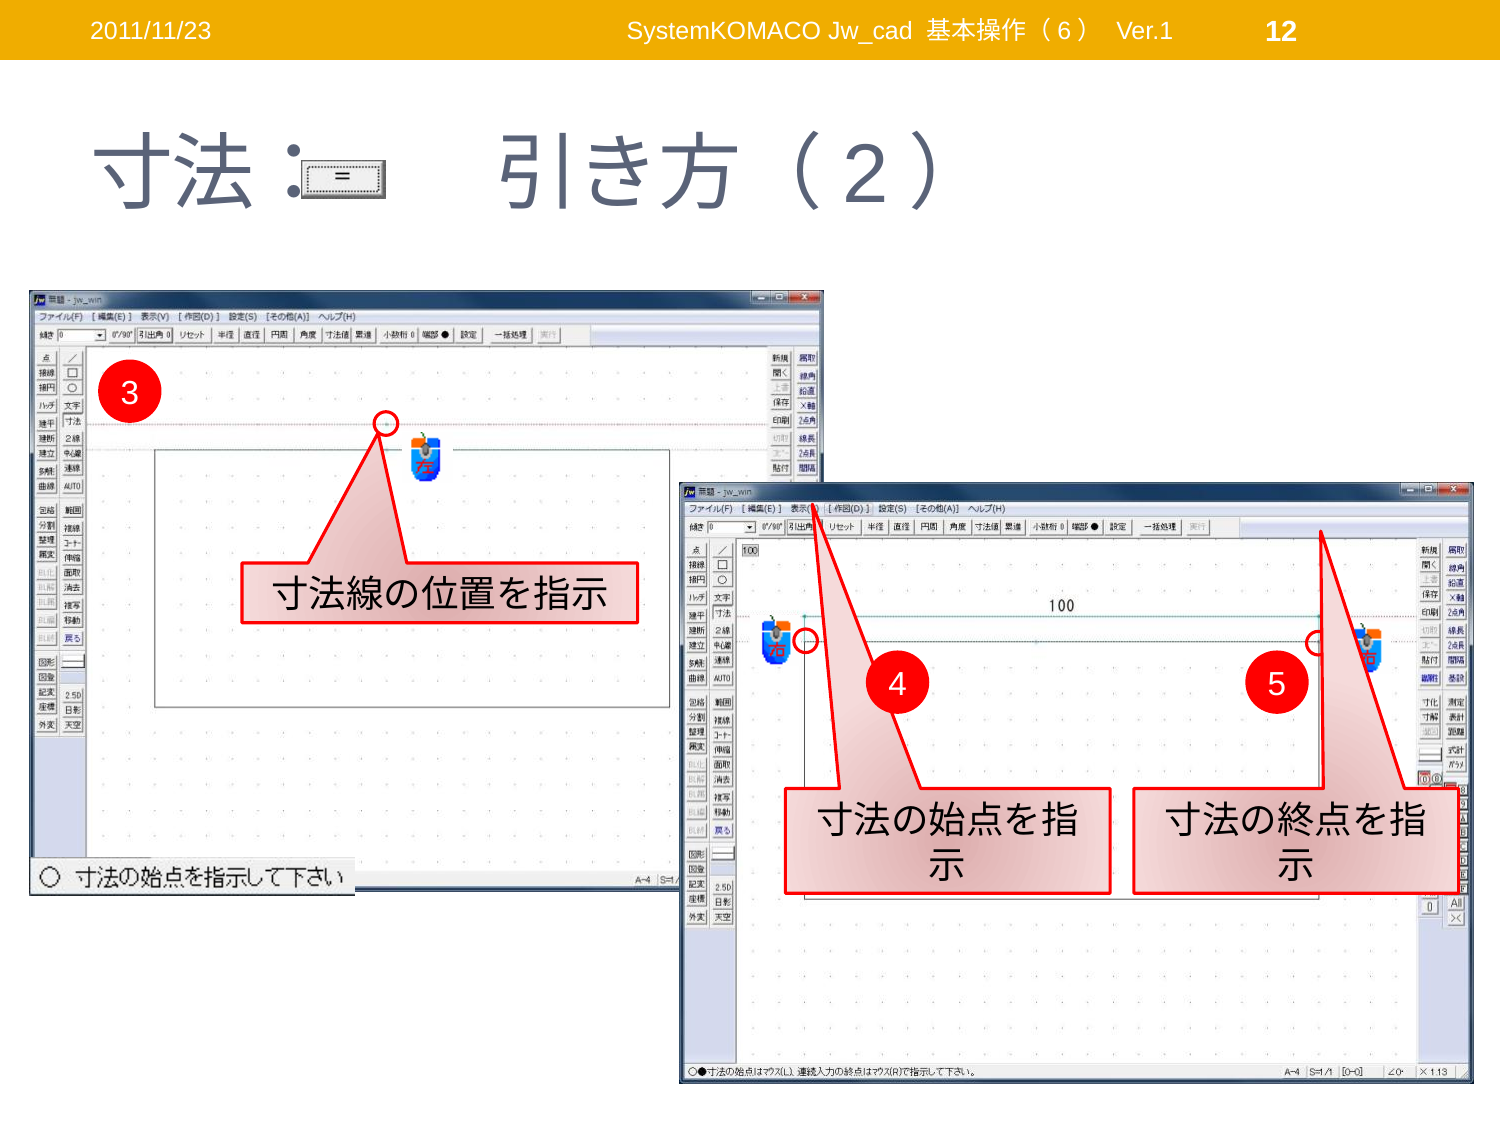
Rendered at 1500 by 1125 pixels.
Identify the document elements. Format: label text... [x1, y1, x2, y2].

title 寸法： 引き方（2） [75, 87, 1425, 250]
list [29, 290, 825, 892]
picture [300, 160, 386, 199]
slide_number 12 [1250, 3, 1425, 57]
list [29, 857, 355, 896]
footer SystemKOMACO Jw_cad 基本操作（6） Ver.1 [562, 3, 1238, 57]
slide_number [75, 3, 550, 57]
picture [401, 432, 453, 483]
picture [678, 482, 1474, 1084]
